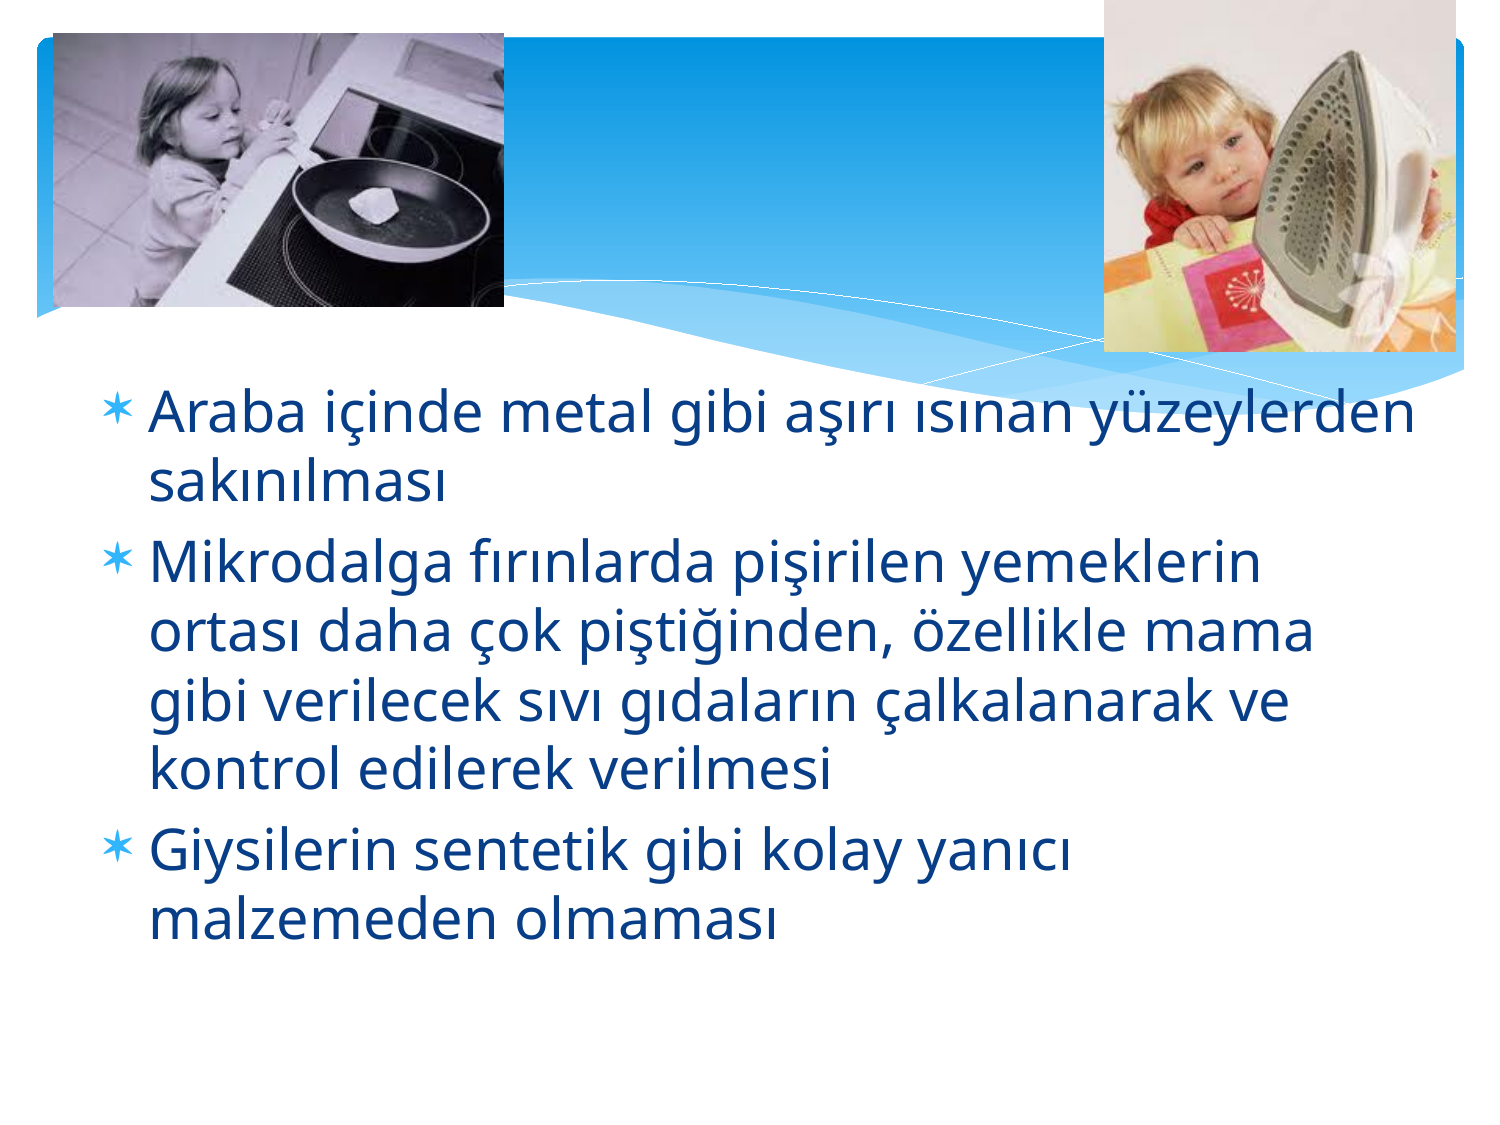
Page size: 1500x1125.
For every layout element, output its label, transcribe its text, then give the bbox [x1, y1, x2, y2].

picture [52, 32, 504, 307]
picture [1104, 0, 1457, 353]
list Araba içinde metal gibi aşırı ısınan yüzeylerden sakınılması Mikrodalga fırınlarda pişirilen yemeklerin ortası daha çok piştiğinden, özellikle mama gibi verilecek sıvı gıdaların çalkalanarak ve kontrol edilerek verilmesi Giysilerin sentetik gibi kolay yanıcı malzemeden olmaması [88, 125, 1447, 965]
